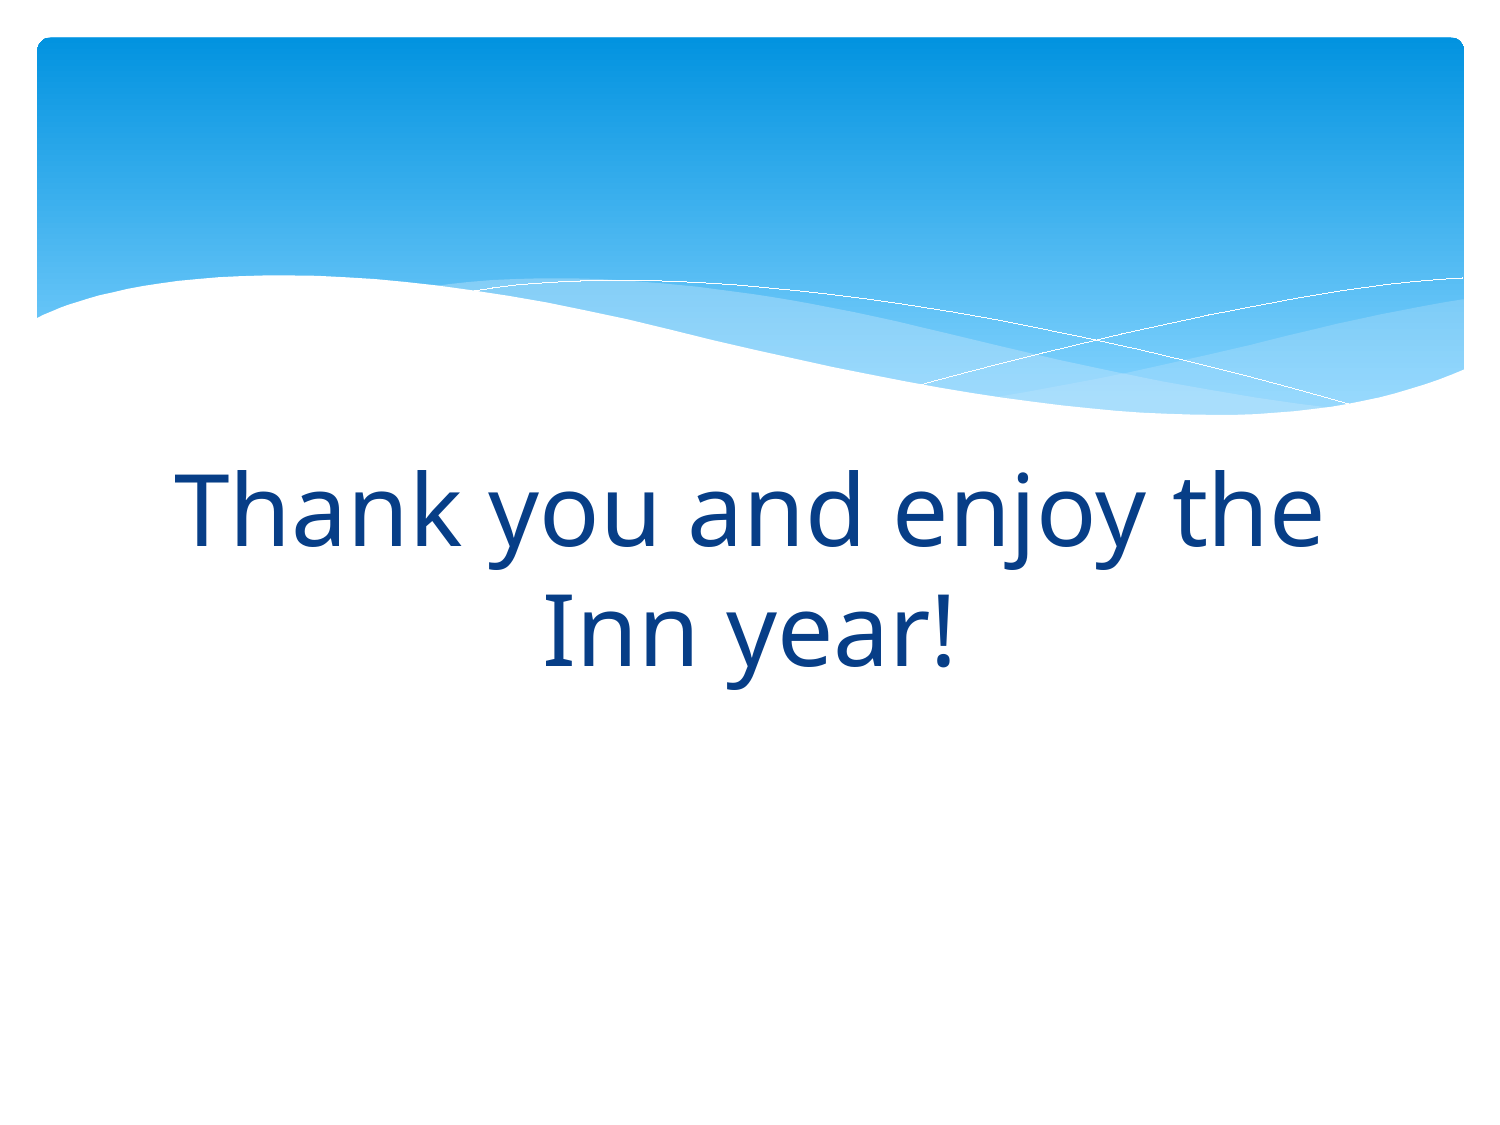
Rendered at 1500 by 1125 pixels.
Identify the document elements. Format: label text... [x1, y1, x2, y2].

list Thank you and enjoy the Inn year! [143, 438, 1359, 1005]
